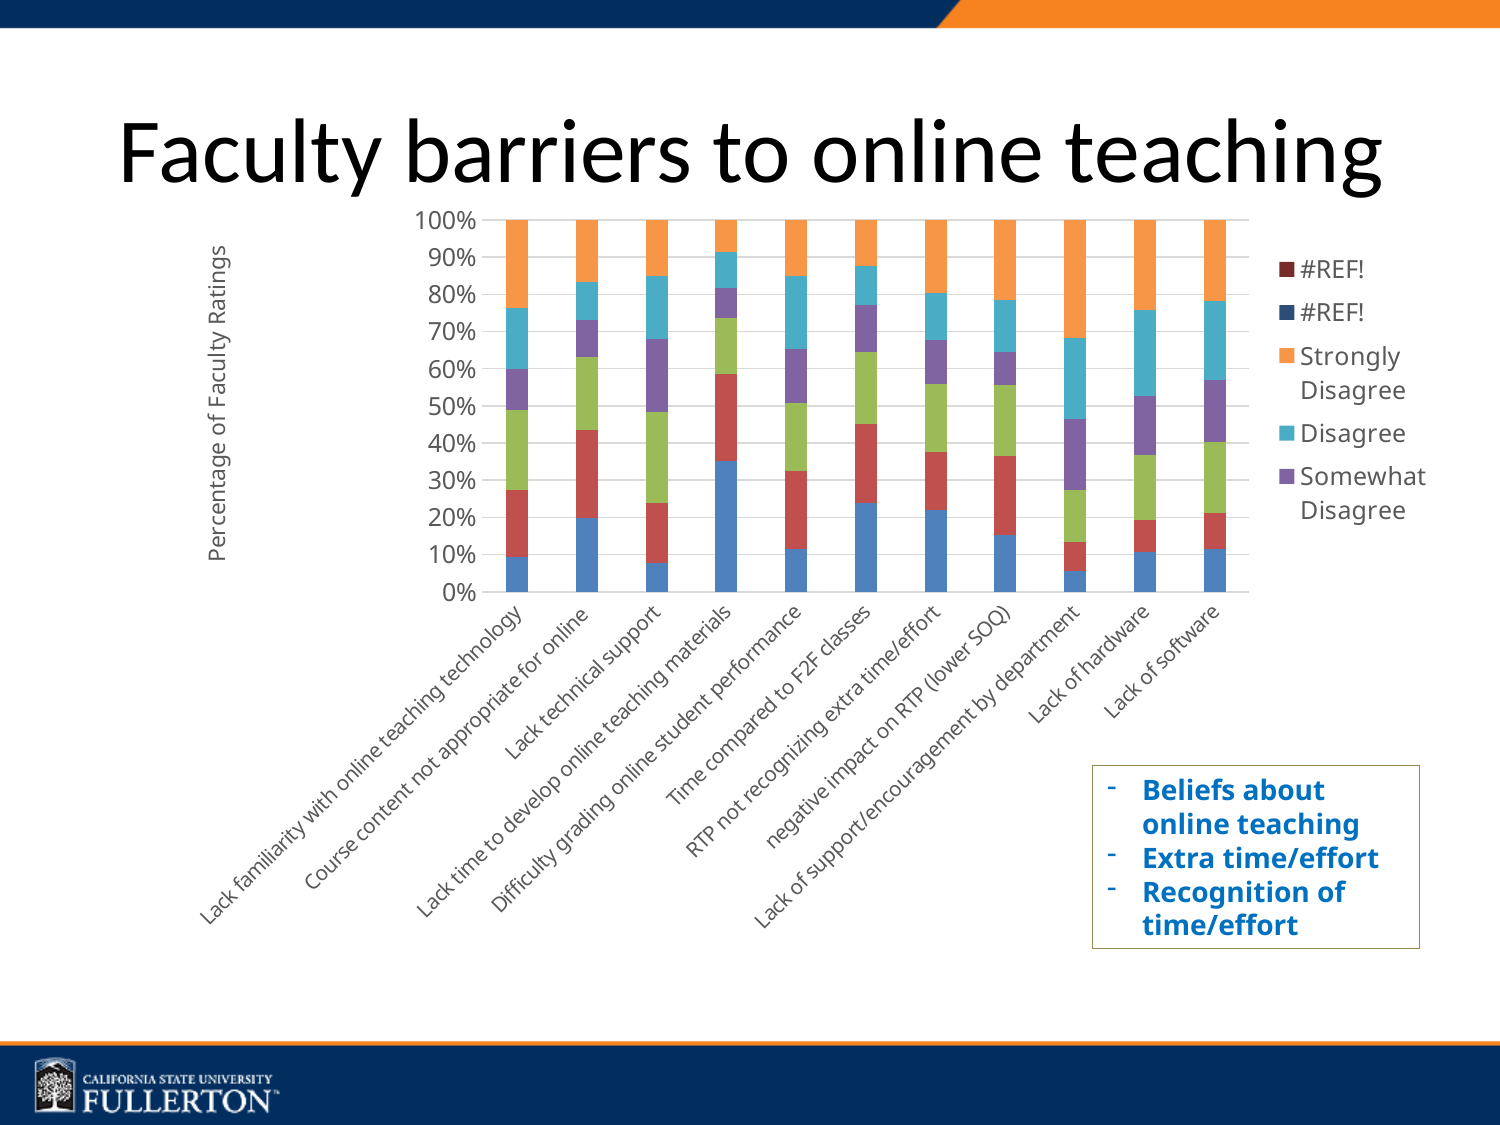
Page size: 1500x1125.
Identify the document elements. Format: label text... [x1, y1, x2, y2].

chart [94, 187, 1454, 951]
picture [0, 0, 1500, 1125]
title Faculty barriers to online teaching [84, 56, 1420, 236]
